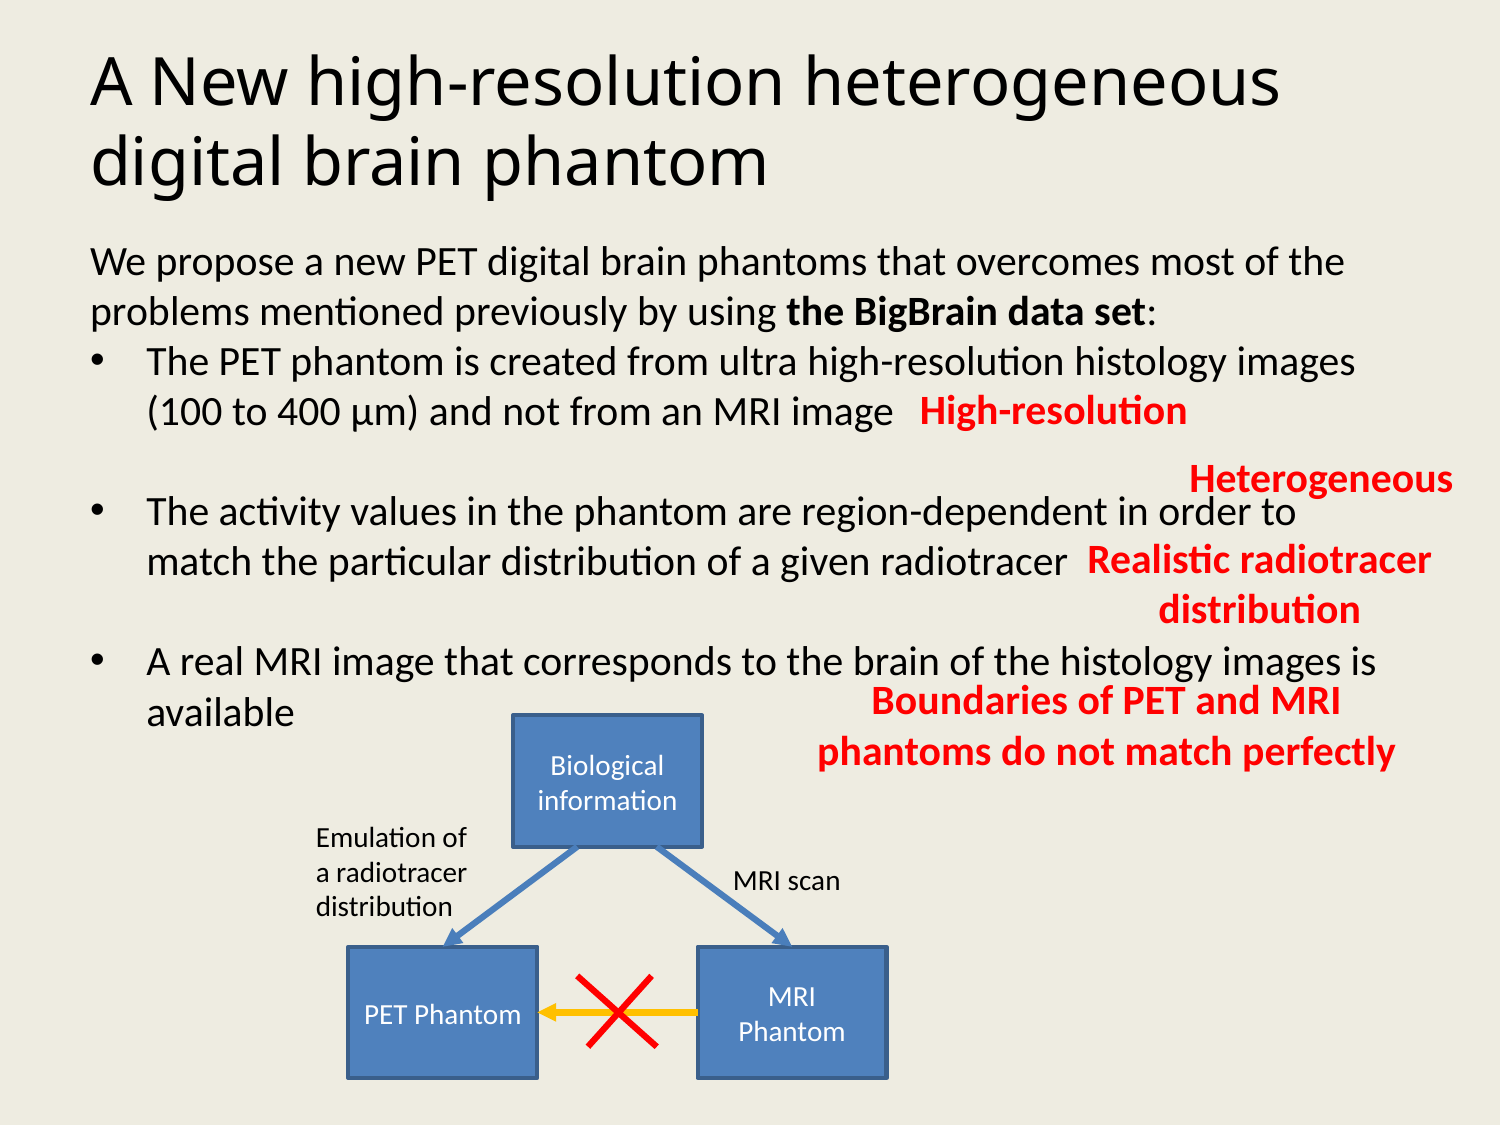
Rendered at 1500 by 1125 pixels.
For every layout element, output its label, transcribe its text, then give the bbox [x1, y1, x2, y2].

list We propose a new PET digital brain phantoms that overcomes most of the problems mentioned previously by using the BigBrain data set: The PET phantom is created from ultra high-resolution histology images (100 to 400 μm) and not from an MRI image The activity values in the phantom are region-dependent in order to match the particular distribution of a given radiotracer A real MRI image that corresponds to the brain of the histology images is available [75, 218, 1425, 1079]
text_box High-resolution [905, 375, 1203, 441]
text_box MRI scan [797, 854, 856, 904]
text_box Emulation of a radiotracer distribution [301, 810, 498, 931]
text_box Boundaries of PET and MRI phantoms do not match perfectly [796, 665, 1418, 781]
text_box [652, 975, 658, 1047]
text_box MRI Phantom [696, 945, 889, 1080]
text_box Heterogeneous [1174, 442, 1469, 508]
text_box Biological information [511, 713, 704, 849]
text_box PET Phantom [346, 945, 539, 1080]
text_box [442, 846, 578, 947]
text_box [587, 975, 652, 1047]
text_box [576, 975, 586, 1047]
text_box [656, 846, 793, 947]
title A New high-resolution heterogeneous digital brain phantom [75, 23, 1425, 119]
text_box Realistic radiotracer distribution [1019, 524, 1500, 640]
